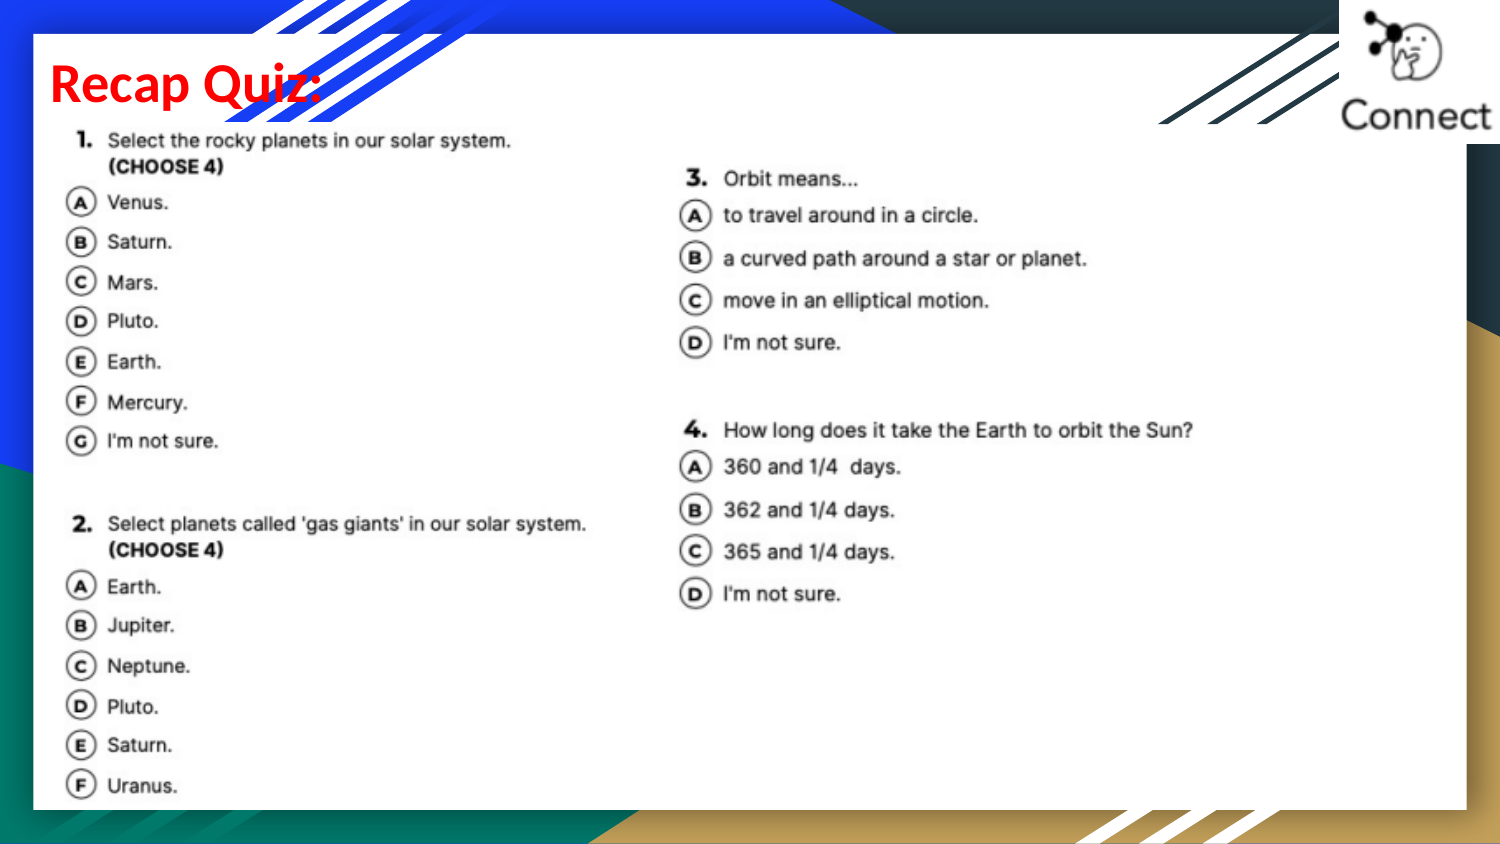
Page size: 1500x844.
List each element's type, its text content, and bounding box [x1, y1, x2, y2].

text_box Recap Quiz: [35, 31, 525, 121]
picture [673, 158, 1205, 620]
picture [1338, 0, 1500, 144]
picture [35, 121, 604, 810]
